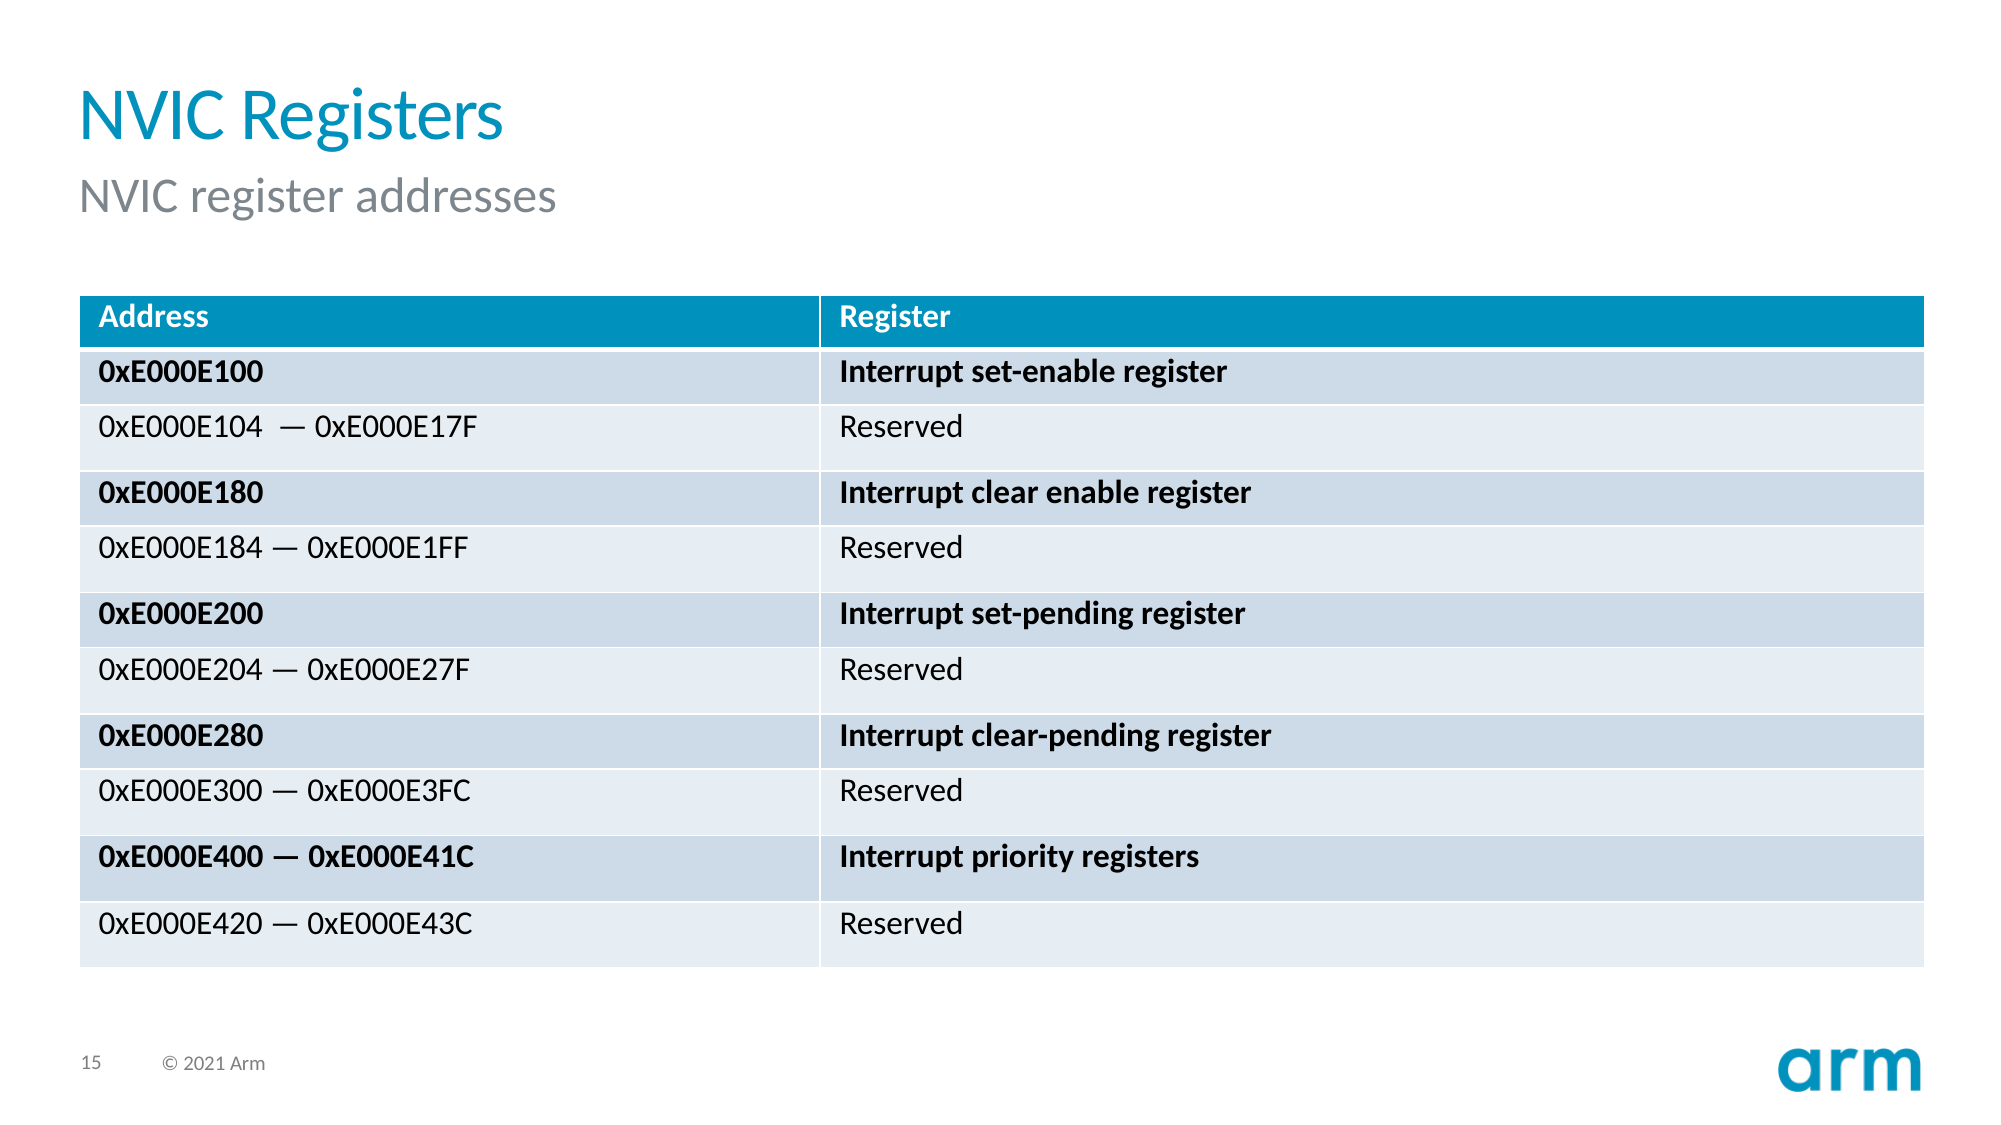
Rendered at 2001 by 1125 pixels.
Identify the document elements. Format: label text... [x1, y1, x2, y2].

title NVIC Registers [78, 78, 1922, 162]
table_cell Interrupt priority registers [821, 836, 1924, 901]
table_cell 0xE000E104 — 0xE000E17F [80, 406, 819, 470]
table_cell Interrupt clear-pending register [821, 715, 1924, 768]
table_cell 0xE000E204 — 0xE000E27F [80, 648, 819, 713]
picture [1777, 1047, 1922, 1093]
table_cell 0xE000E420 — 0xE000E43C [80, 903, 819, 967]
table_cell Interrupt clear enable register [821, 472, 1924, 525]
table_cell 0xE000E400 — 0xE000E41C [80, 836, 819, 901]
table_cell 0xE000E100 [80, 352, 819, 404]
table_cell Interrupt set-enable register [821, 352, 1924, 404]
table_header Register [821, 296, 1924, 347]
list NVIC register addresses [78, 162, 1922, 220]
table_cell Reserved [821, 406, 1924, 470]
table_cell Reserved [821, 903, 1924, 967]
table_cell Reserved [821, 770, 1924, 835]
table_cell 0xE000E300 — 0xE000E3FC [80, 770, 819, 835]
table_cell 0xE000E280 [80, 715, 819, 768]
table_cell Reserved [821, 527, 1924, 592]
table_cell 0xE000E180 [80, 472, 819, 525]
table_cell 0xE000E200 [80, 593, 819, 647]
table_cell 0xE000E184 — 0xE000E1FF [80, 527, 819, 592]
table_header Address [80, 296, 819, 347]
table_cell Reserved [821, 648, 1924, 713]
table_cell Interrupt set-pending register [821, 593, 1924, 647]
